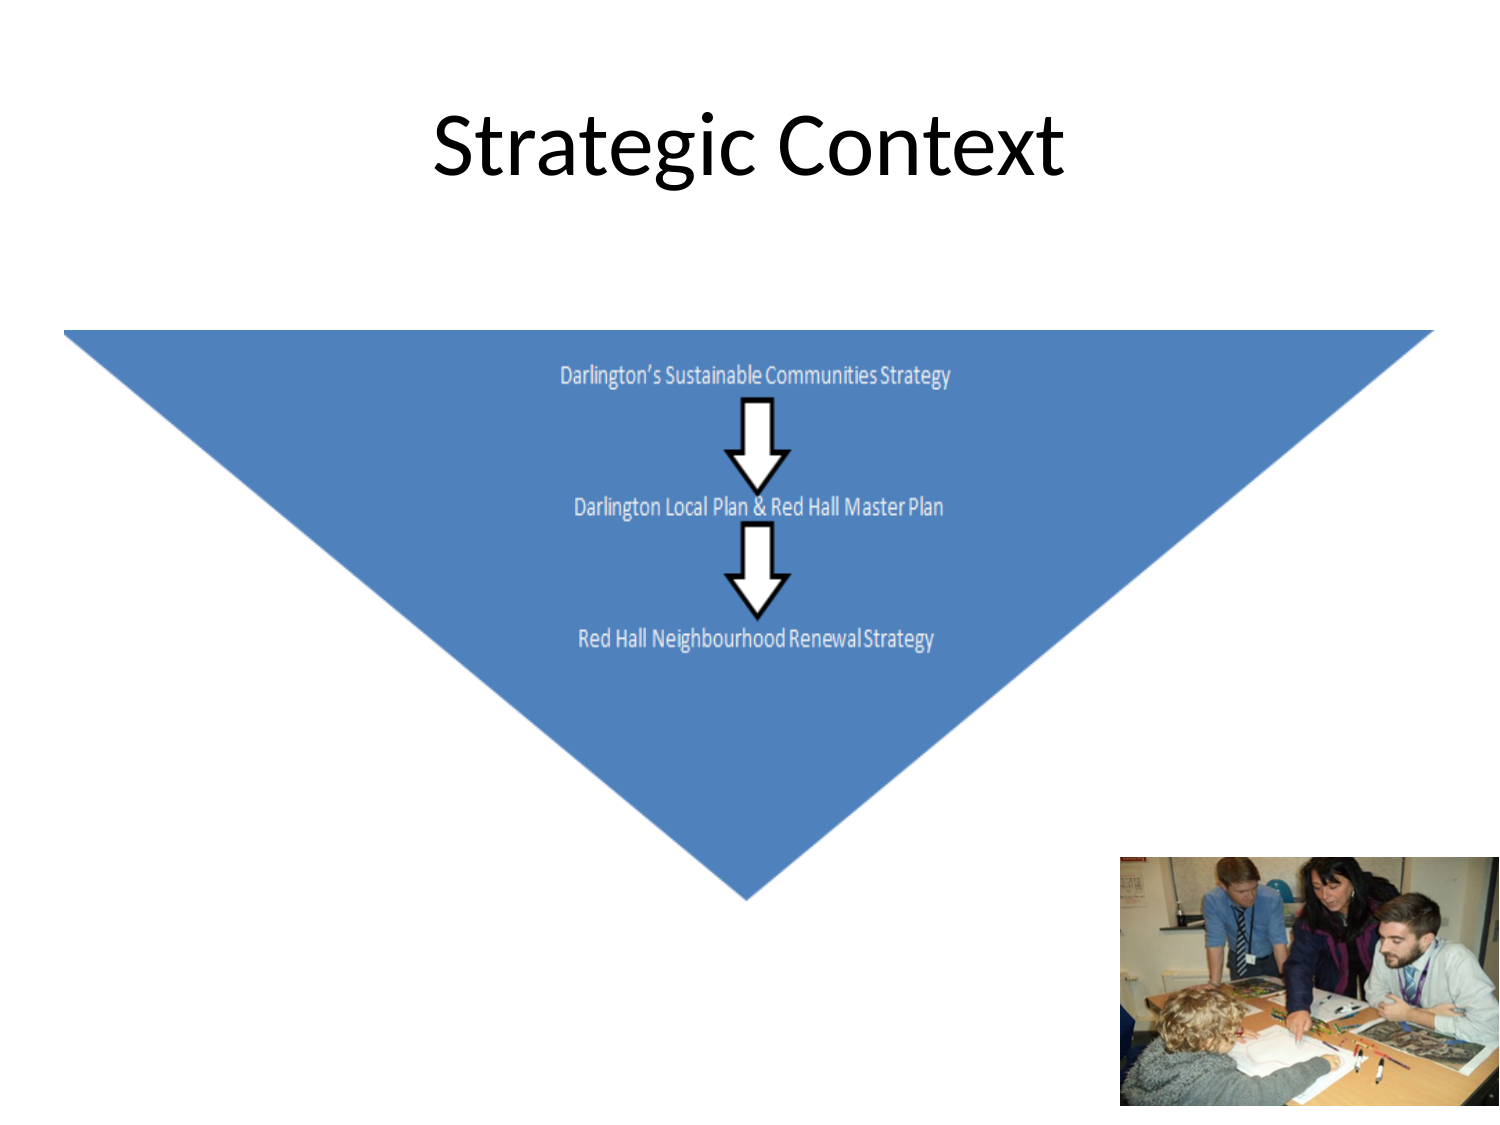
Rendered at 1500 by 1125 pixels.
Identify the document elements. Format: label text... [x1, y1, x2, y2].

title Strategic Context [75, 45, 1425, 233]
picture [64, 330, 1500, 1106]
